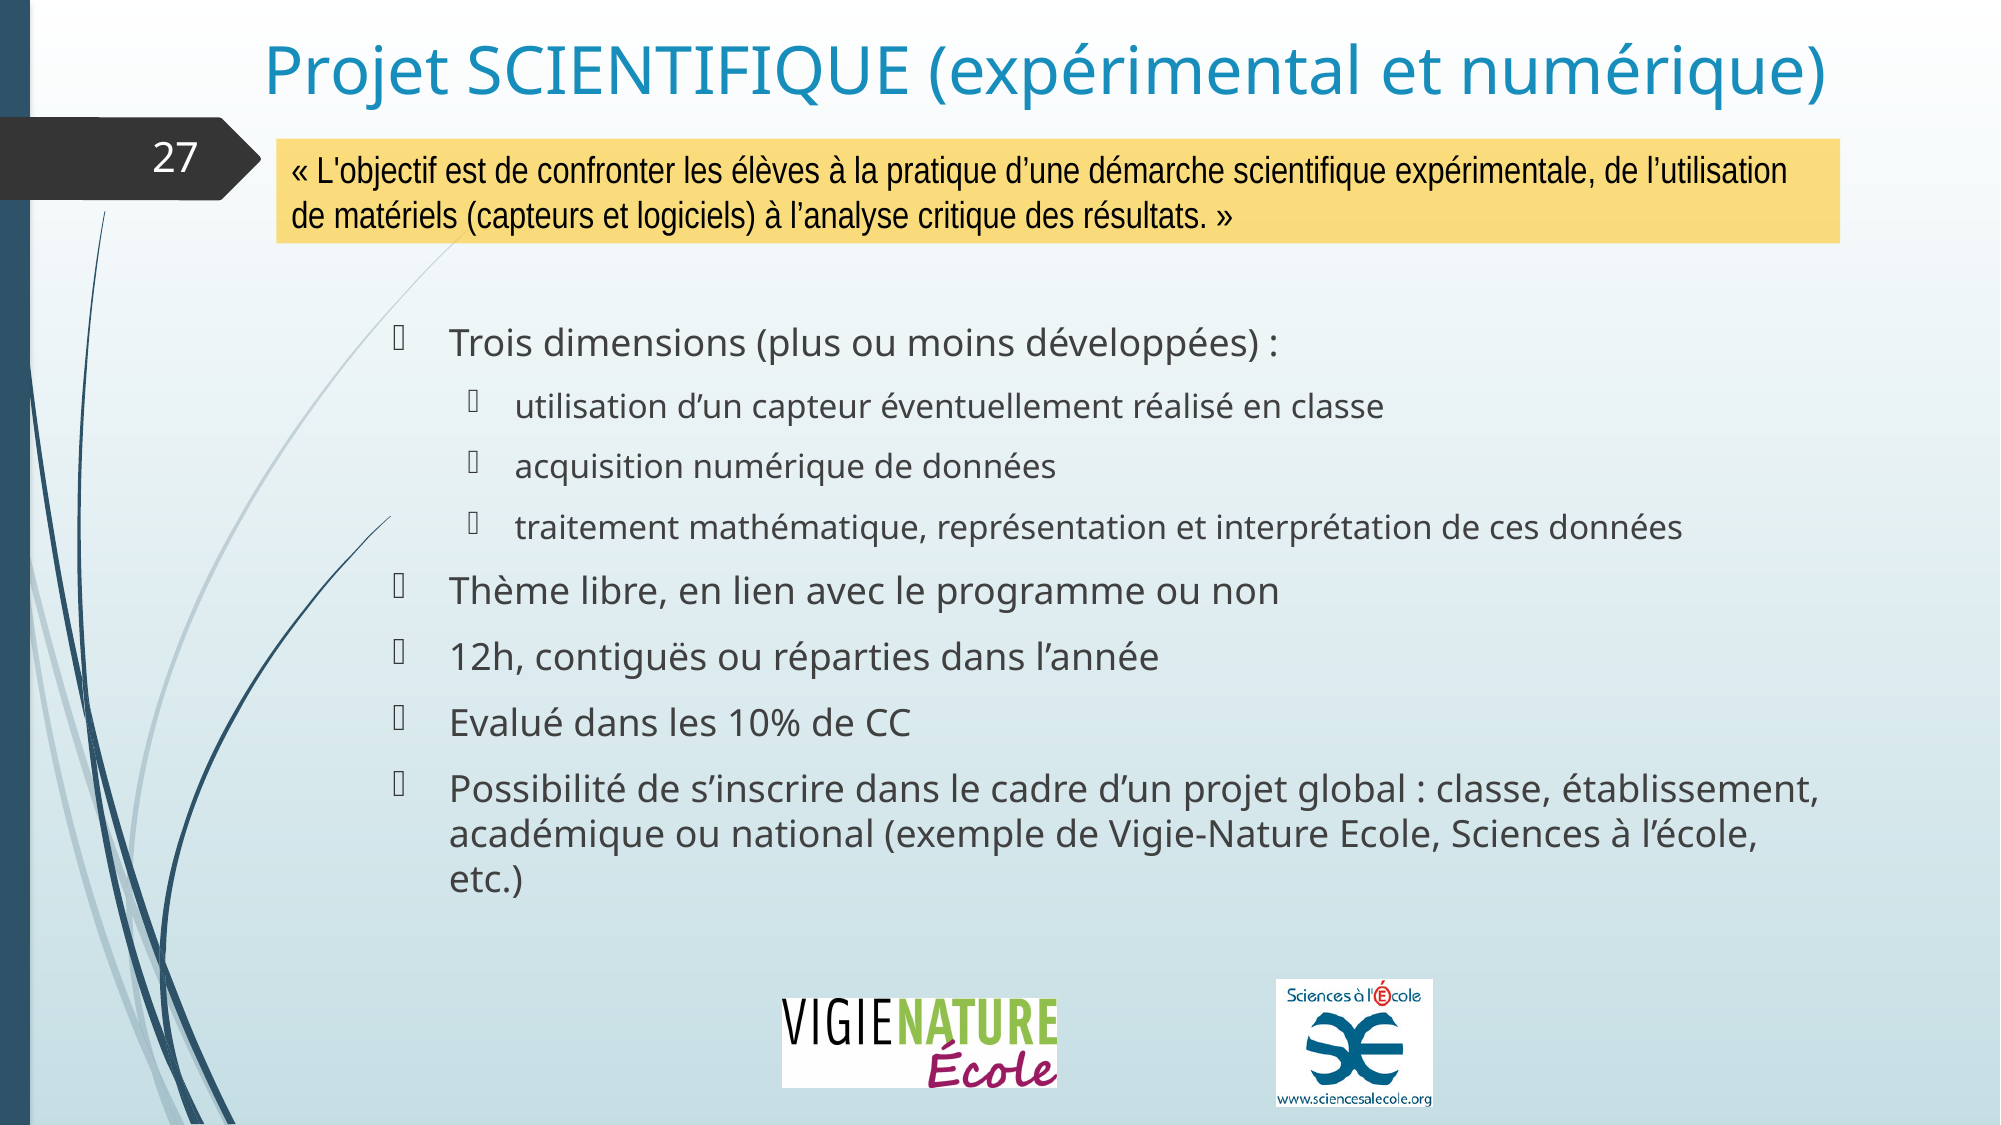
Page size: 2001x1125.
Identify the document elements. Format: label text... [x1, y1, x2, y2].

picture [1276, 979, 1433, 1107]
text_box « L'objectif est de confronter les élèves à la pratique d’une démarche scientifique expérimentale, de l’utilisation de matériels (capteurs et logiciels) à l’analyse critique des résultats. » [276, 138, 1841, 244]
list Trois dimensions (plus ou moins développées) : utilisation d’un capteur éventuellement réalisé en classe acquisition numérique de données traitement mathématique, représentation et interprétation de ces données Thème libre, en lien avec le programme ou non 12h, contiguës ou réparties dans l’année Evalué dans les 10% de CC Possibilité de s’inscrire dans le cadre d’un projet global : classe, établissement, académique ou national (exemple de Vigie-Nature Ecole, Sciences à l’école, etc.) [377, 311, 1841, 932]
title Projet SCIENTIFIQUE (expérimental et numérique) [248, 20, 2000, 130]
picture [781, 998, 1057, 1088]
slide_number 27 [87, 129, 216, 190]
